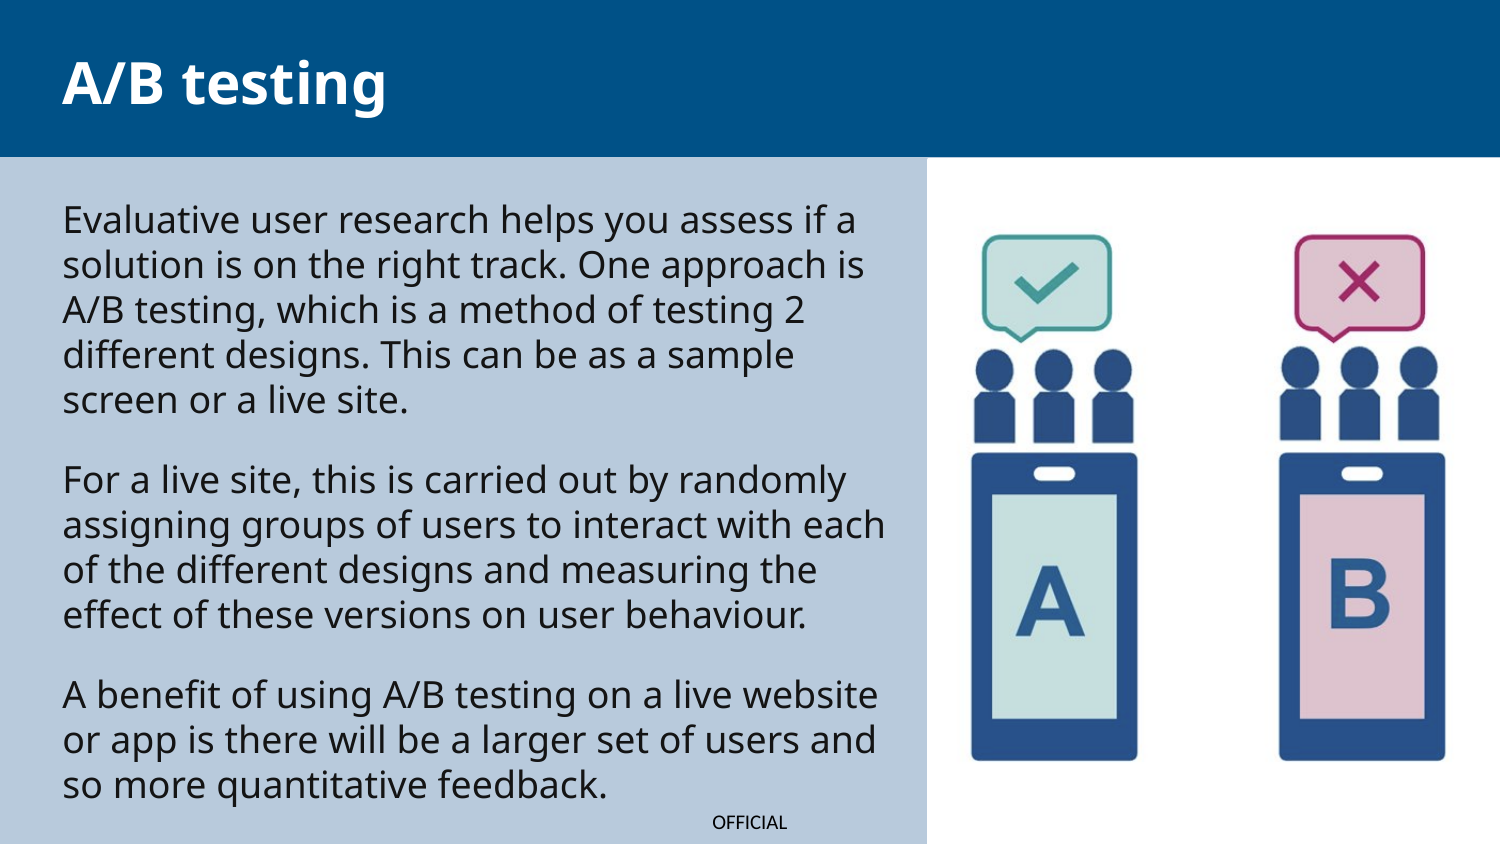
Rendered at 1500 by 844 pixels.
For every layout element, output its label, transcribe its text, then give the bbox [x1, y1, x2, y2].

title A/B testing [62, 31, 1374, 126]
list Evaluative user research helps you assess if a solution is on the right track. One approach is A/B testing, which is a method of testing 2 different designs. This can be as a sample screen or a live site. For a live site, this is carried out by randomly assigning groups of users to interact with each of the different designs and measuring the effect of these versions on user behaviour. A benefit of using A/B testing on a live website or app is there will be a larger set of users and so more quantitative feedback. [62, 180, 917, 813]
text_box [927, 158, 1500, 844]
picture [945, 203, 1472, 790]
